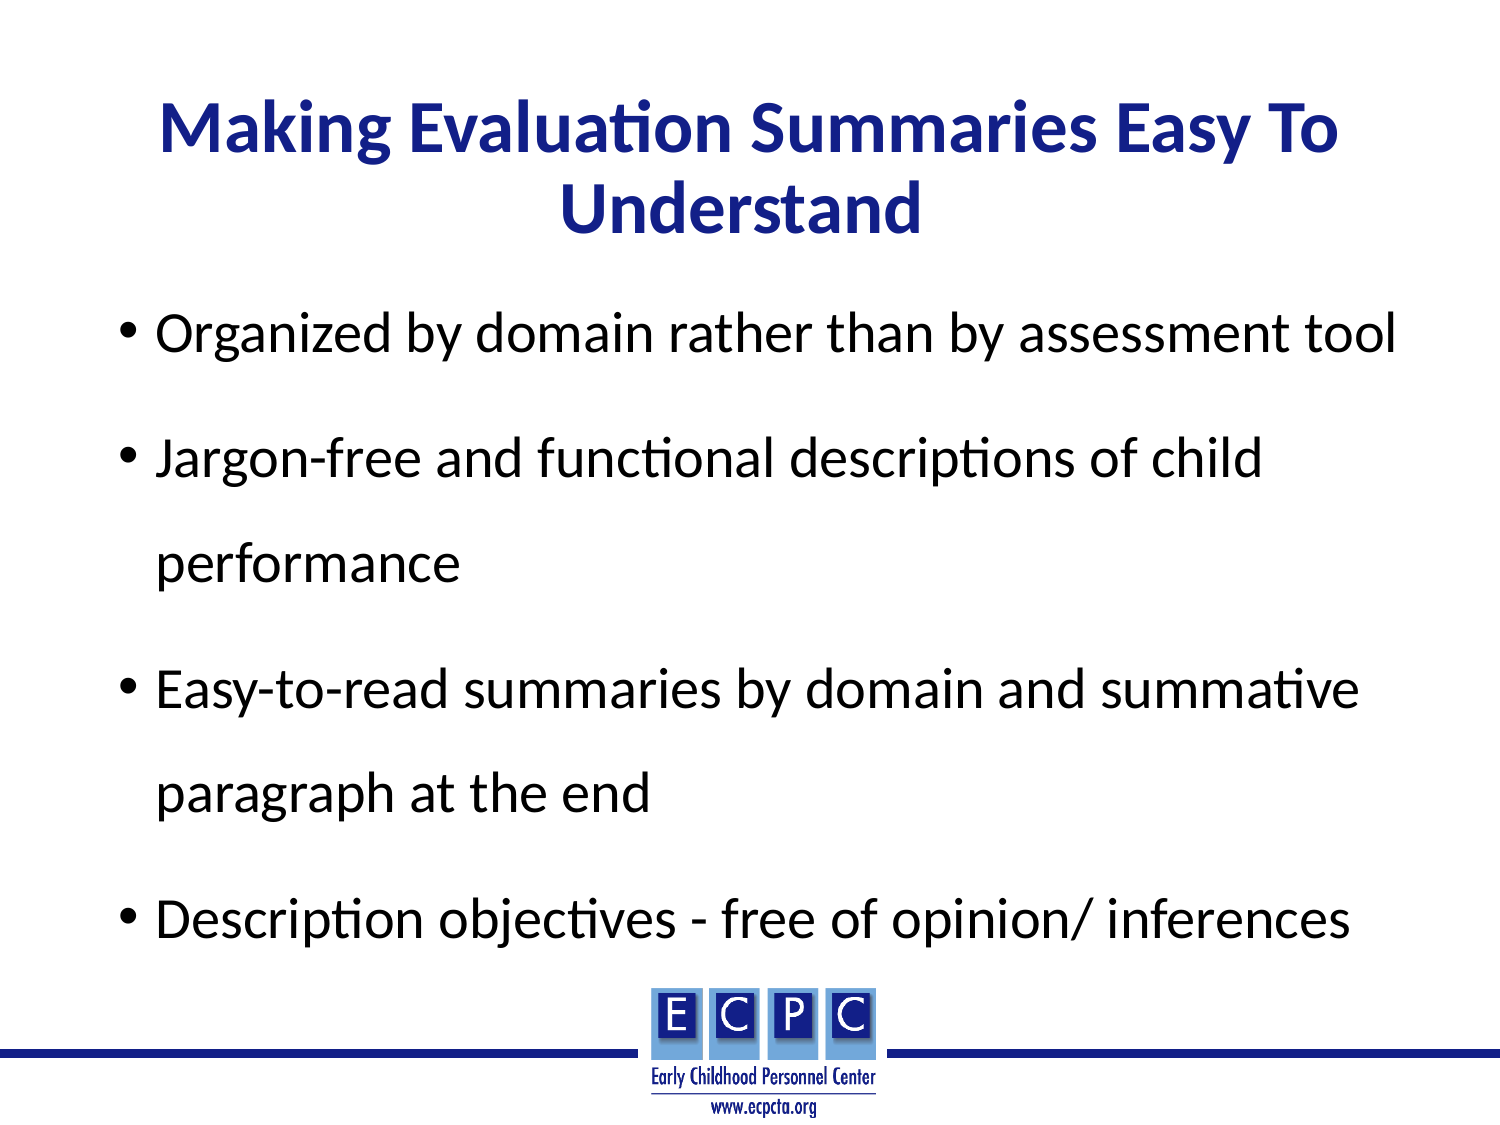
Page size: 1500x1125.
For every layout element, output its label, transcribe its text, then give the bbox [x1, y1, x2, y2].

list Organized by domain rather than by assessment tool Jargon-free and functional descriptions of child performance Easy-to-read summaries by domain and summative paragraph at the end Description objectives - free of opinion/ inferences [103, 251, 1447, 1014]
picture [651, 1014, 876, 1118]
title Making Evaluation Summaries Easy To Understand [103, 59, 1397, 251]
